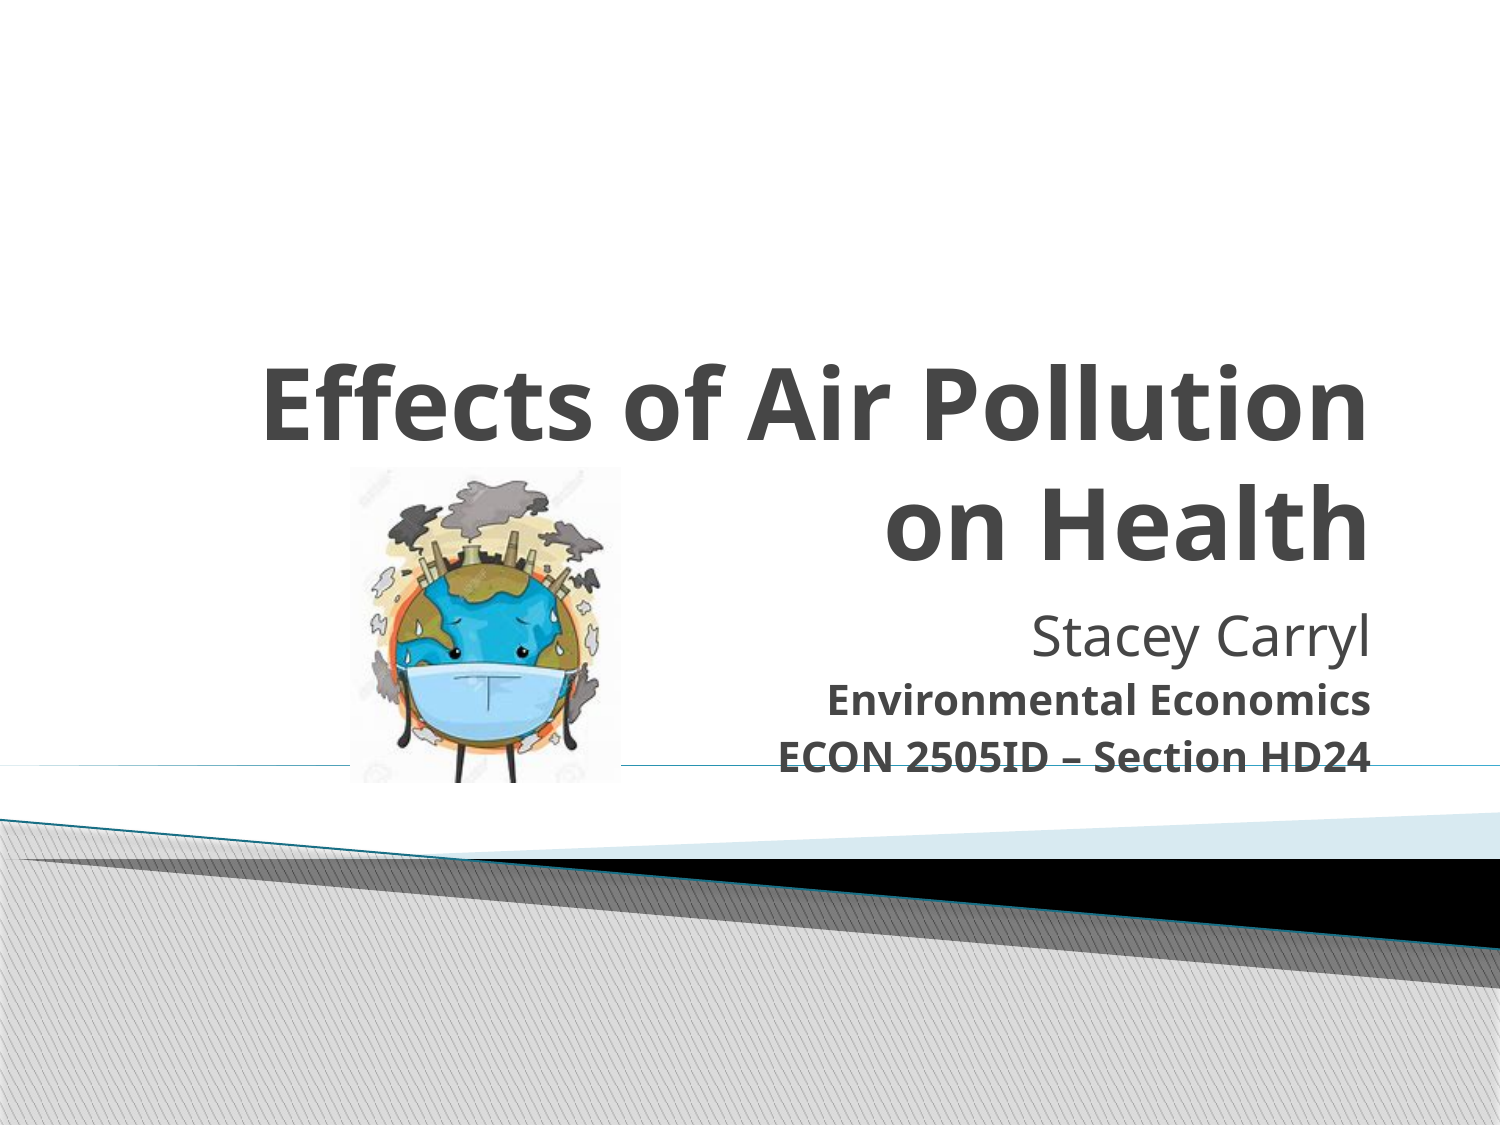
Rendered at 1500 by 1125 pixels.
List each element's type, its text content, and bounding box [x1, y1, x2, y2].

subtitle Stacey Carryl Environmental Economics ECON 2505ID – Section HD24 [624, 592, 1388, 790]
title Effects of Air Pollution on Health [112, 287, 1388, 588]
picture [349, 466, 621, 784]
picture [5, 859, 1500, 989]
subtitle Stacey Carryl Environmental Economics ECON 2505ID – Section HD24 [112, 592, 345, 790]
